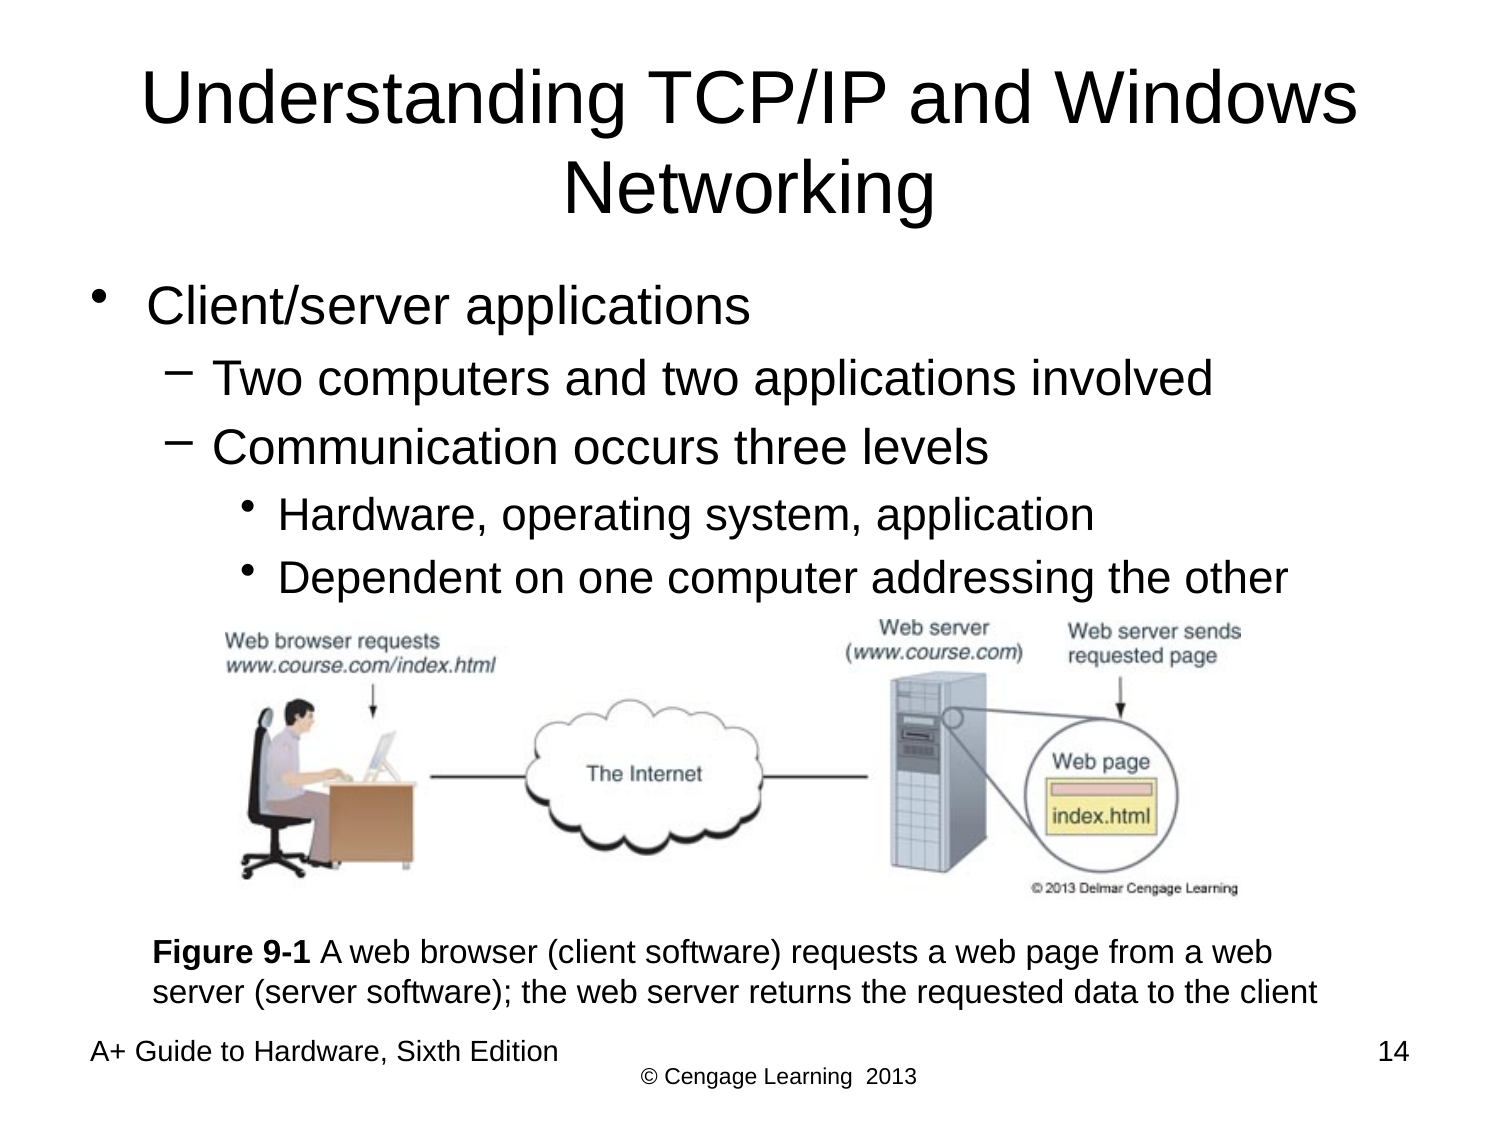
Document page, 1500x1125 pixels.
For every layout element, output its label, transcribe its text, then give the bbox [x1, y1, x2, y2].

picture [224, 618, 1241, 901]
list Client/server applications Two computers and two applications involved Communication occurs three levels Hardware, operating system, application Dependent on one computer addressing the other [75, 262, 1425, 1005]
footer A+ Guide to Hardware, Sixth Edition [74, 1024, 588, 1103]
slide_number 14 [1074, 1024, 1426, 1103]
title Understanding TCP/IP and Windows Networking [75, 45, 1425, 233]
text_box Figure 9-1 A web browser (client software) requests a web page from a web server (server software); the web server returns the requested data to the client [137, 922, 1363, 1018]
